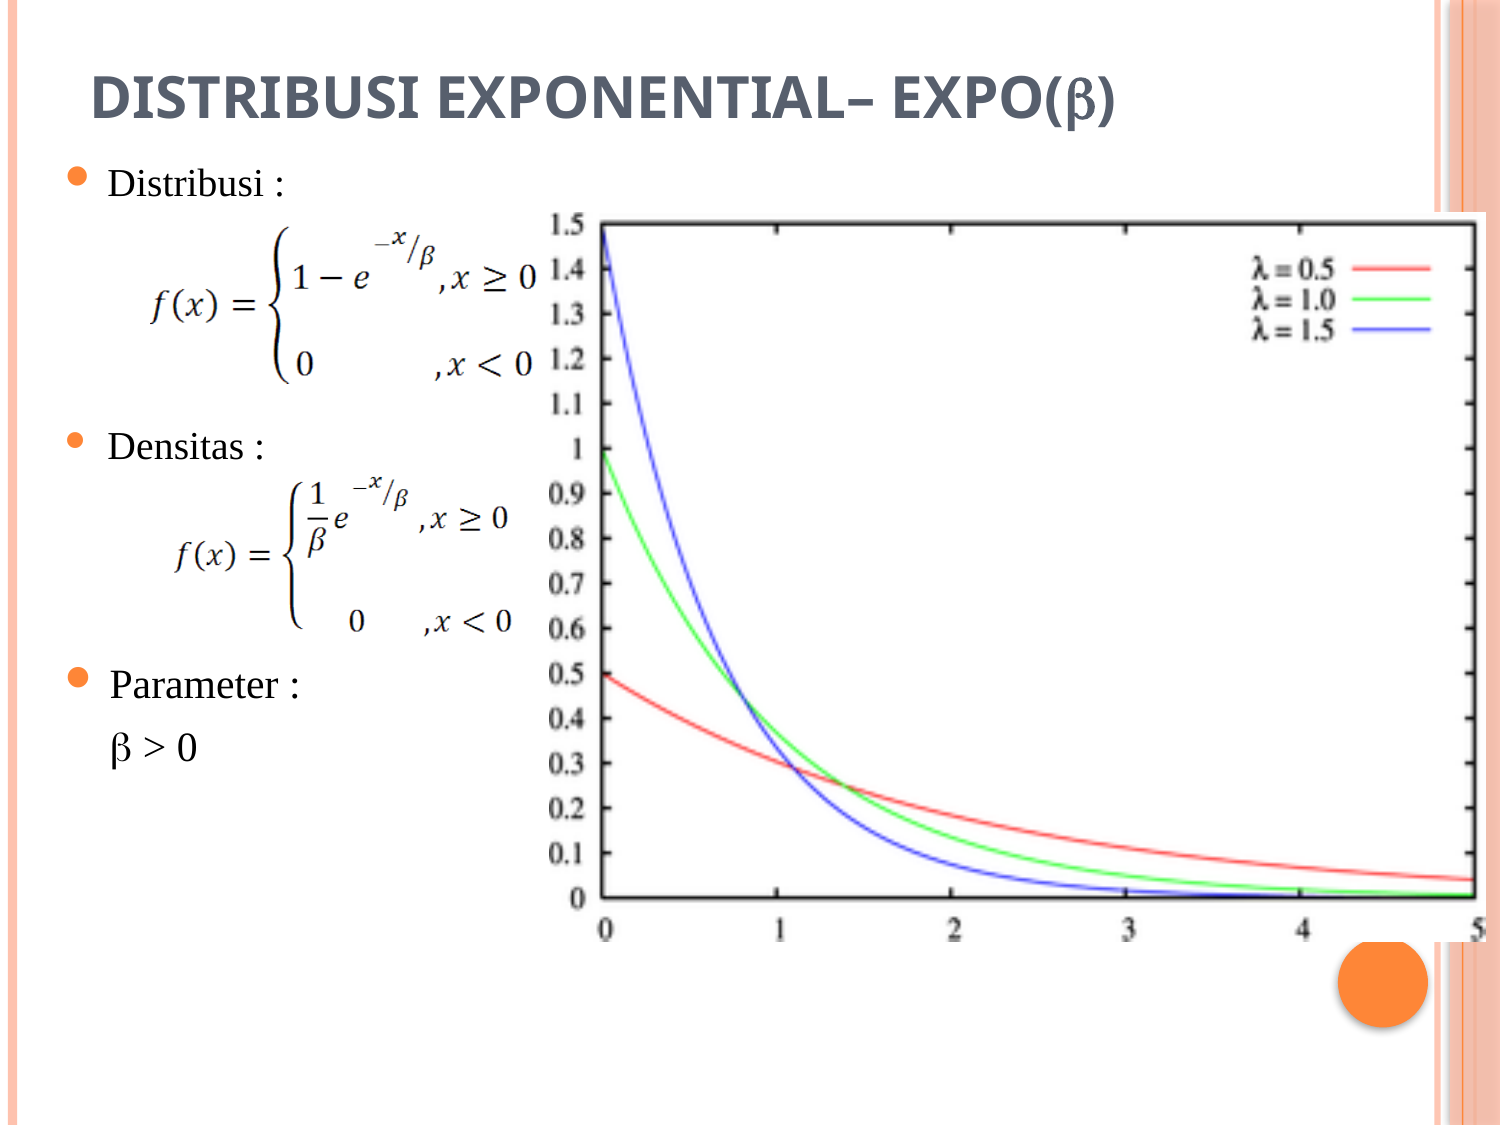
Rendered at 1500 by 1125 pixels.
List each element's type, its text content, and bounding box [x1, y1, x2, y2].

text_box Parameter :  > 0 [49, 649, 543, 788]
picture [174, 472, 513, 638]
picture [149, 224, 538, 384]
title Distribusi Exponential– expo() [75, 45, 1425, 138]
picture [549, 211, 1487, 943]
text_box Distribusi : [49, 149, 666, 213]
list Densitas : [50, 412, 543, 475]
